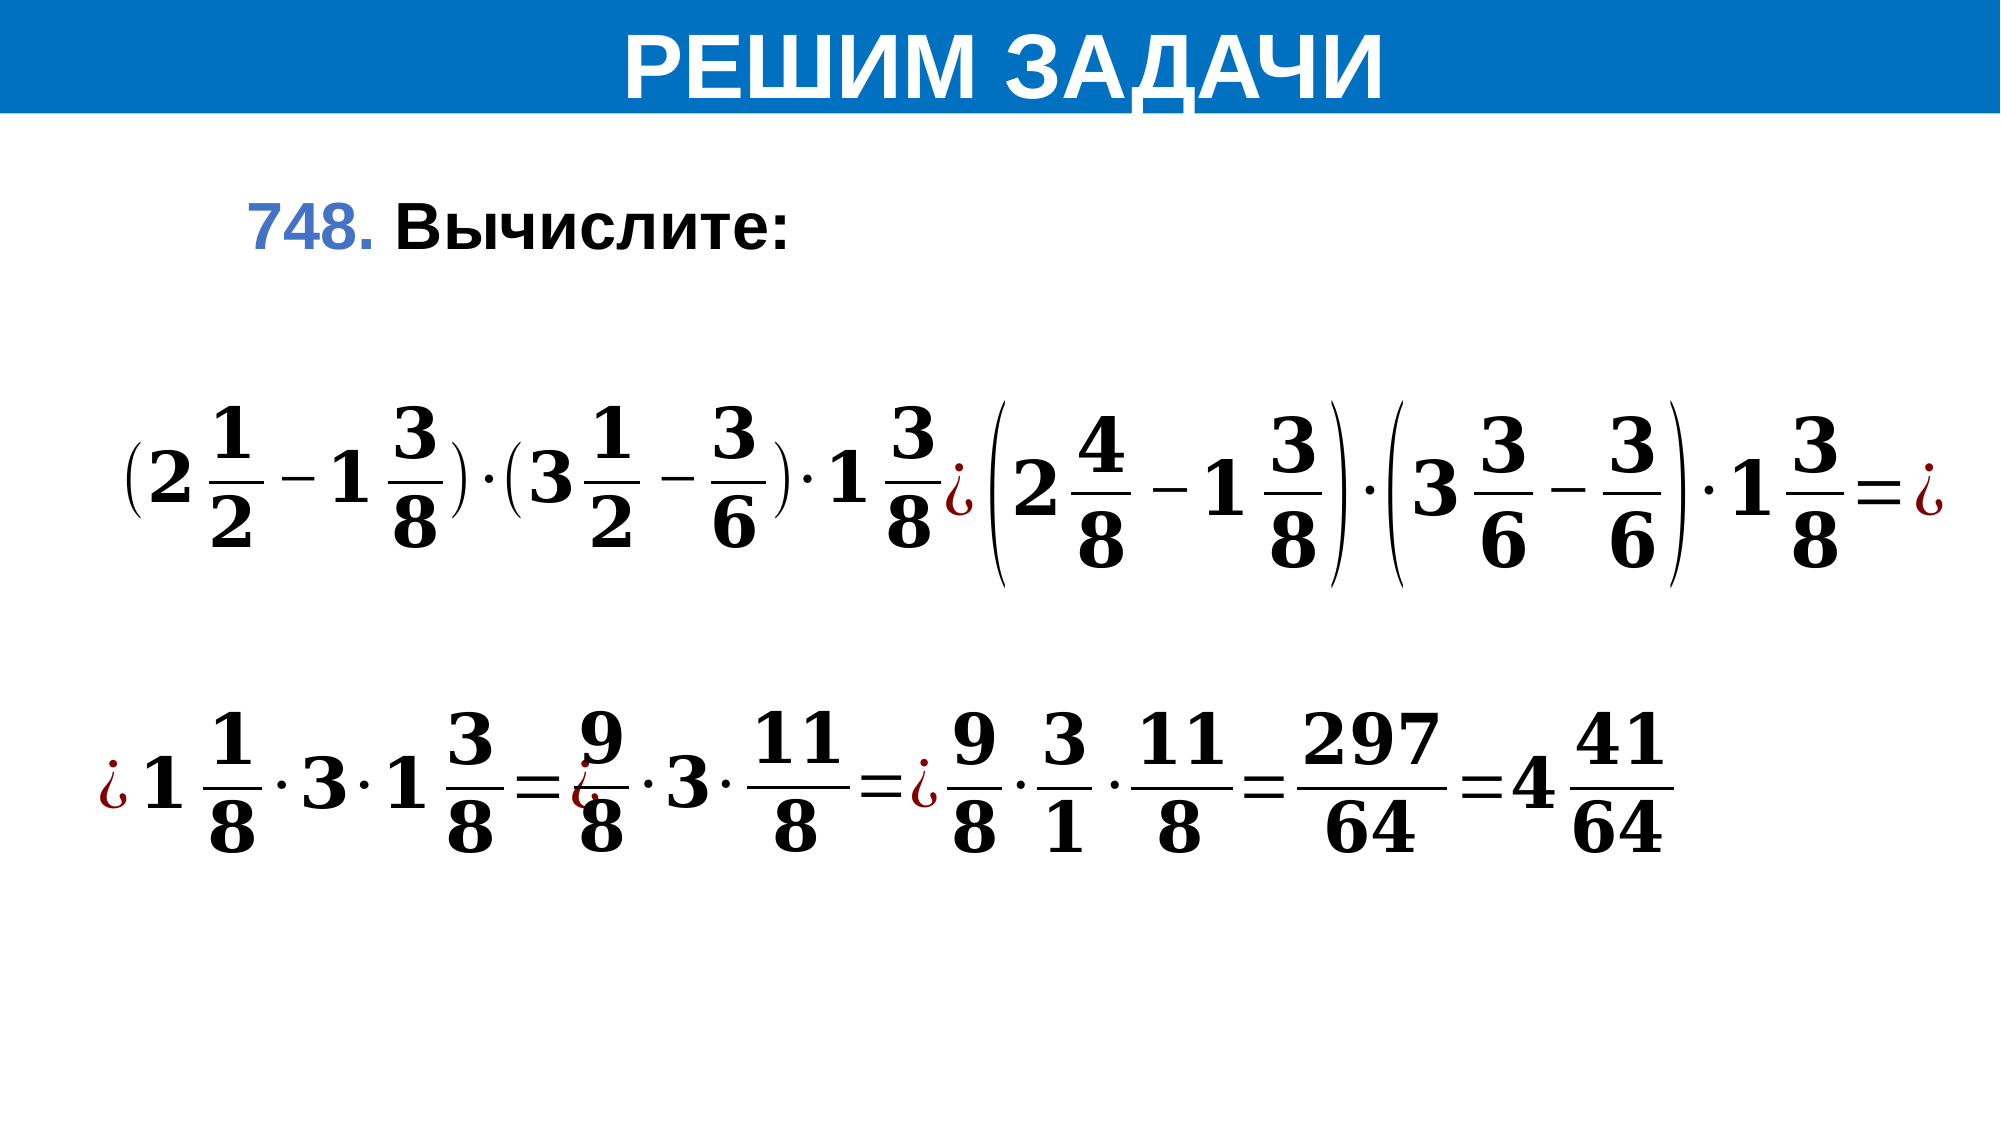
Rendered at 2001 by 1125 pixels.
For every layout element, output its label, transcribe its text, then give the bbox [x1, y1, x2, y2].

text_box РЕШИМ ЗАДАЧИ [4, 0, 2000, 125]
text_box [0, 0, 4, 114]
